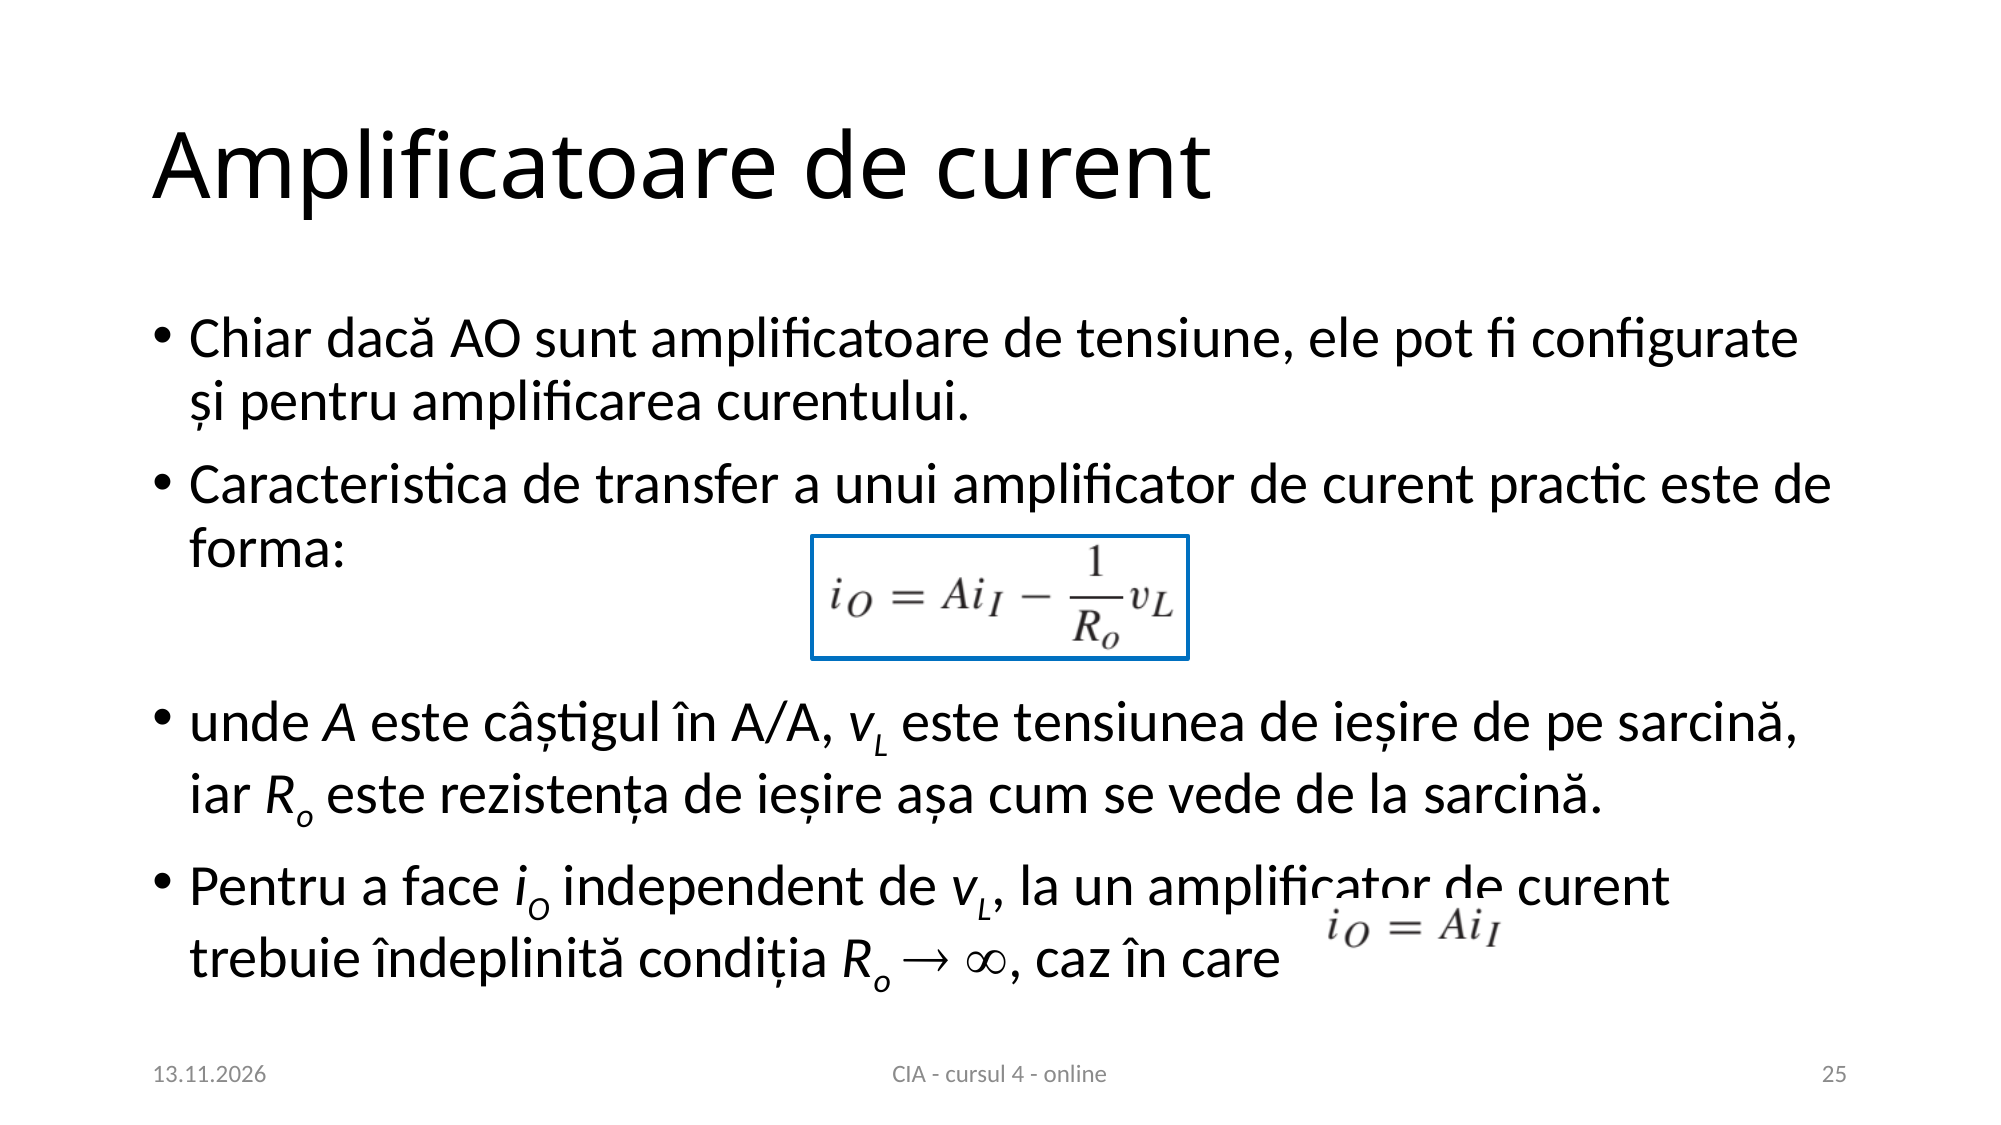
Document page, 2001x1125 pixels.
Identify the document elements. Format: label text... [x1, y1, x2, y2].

list Chiar dacă AO sunt amplificatoare de tensiune, ele pot fi configurate și pentru amplificarea curentului. Caracteristica de transfer a unui amplificator de curent practic este de forma: unde A este câștigul în A/A, vL este tensiunea de ieșire de pe sarcină, iar Ro este rezistența de ieșire așa cum se vede de la sarcină. Pentru a face iO independent de vL, la un amplificator de curent trebuie îndeplinită condiția Ro  , caz în care [137, 299, 1863, 1014]
picture [1311, 898, 1514, 957]
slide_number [137, 1042, 588, 1103]
title Amplificatoare de curent [137, 59, 1863, 278]
slide_number 25 [1412, 1042, 1863, 1103]
footer CIA - cursul 4 - online [662, 1042, 1338, 1103]
picture [813, 537, 1186, 657]
